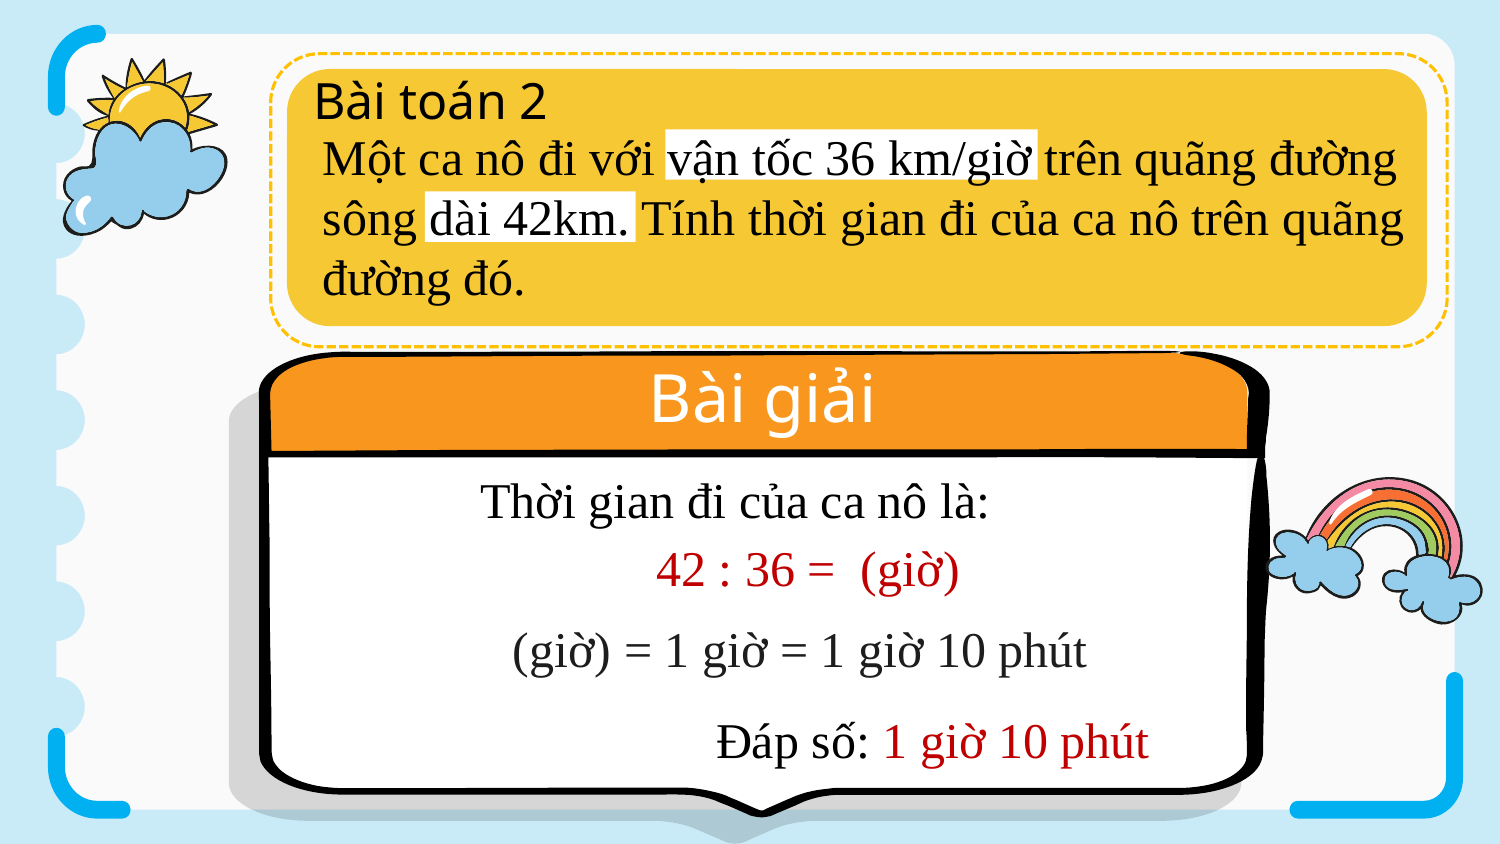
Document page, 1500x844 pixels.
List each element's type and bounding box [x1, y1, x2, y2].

text_box [1270, 474, 1496, 613]
text_box [270, 53, 1448, 347]
text_box [40, 60, 226, 226]
text_box [228, 350, 1272, 844]
